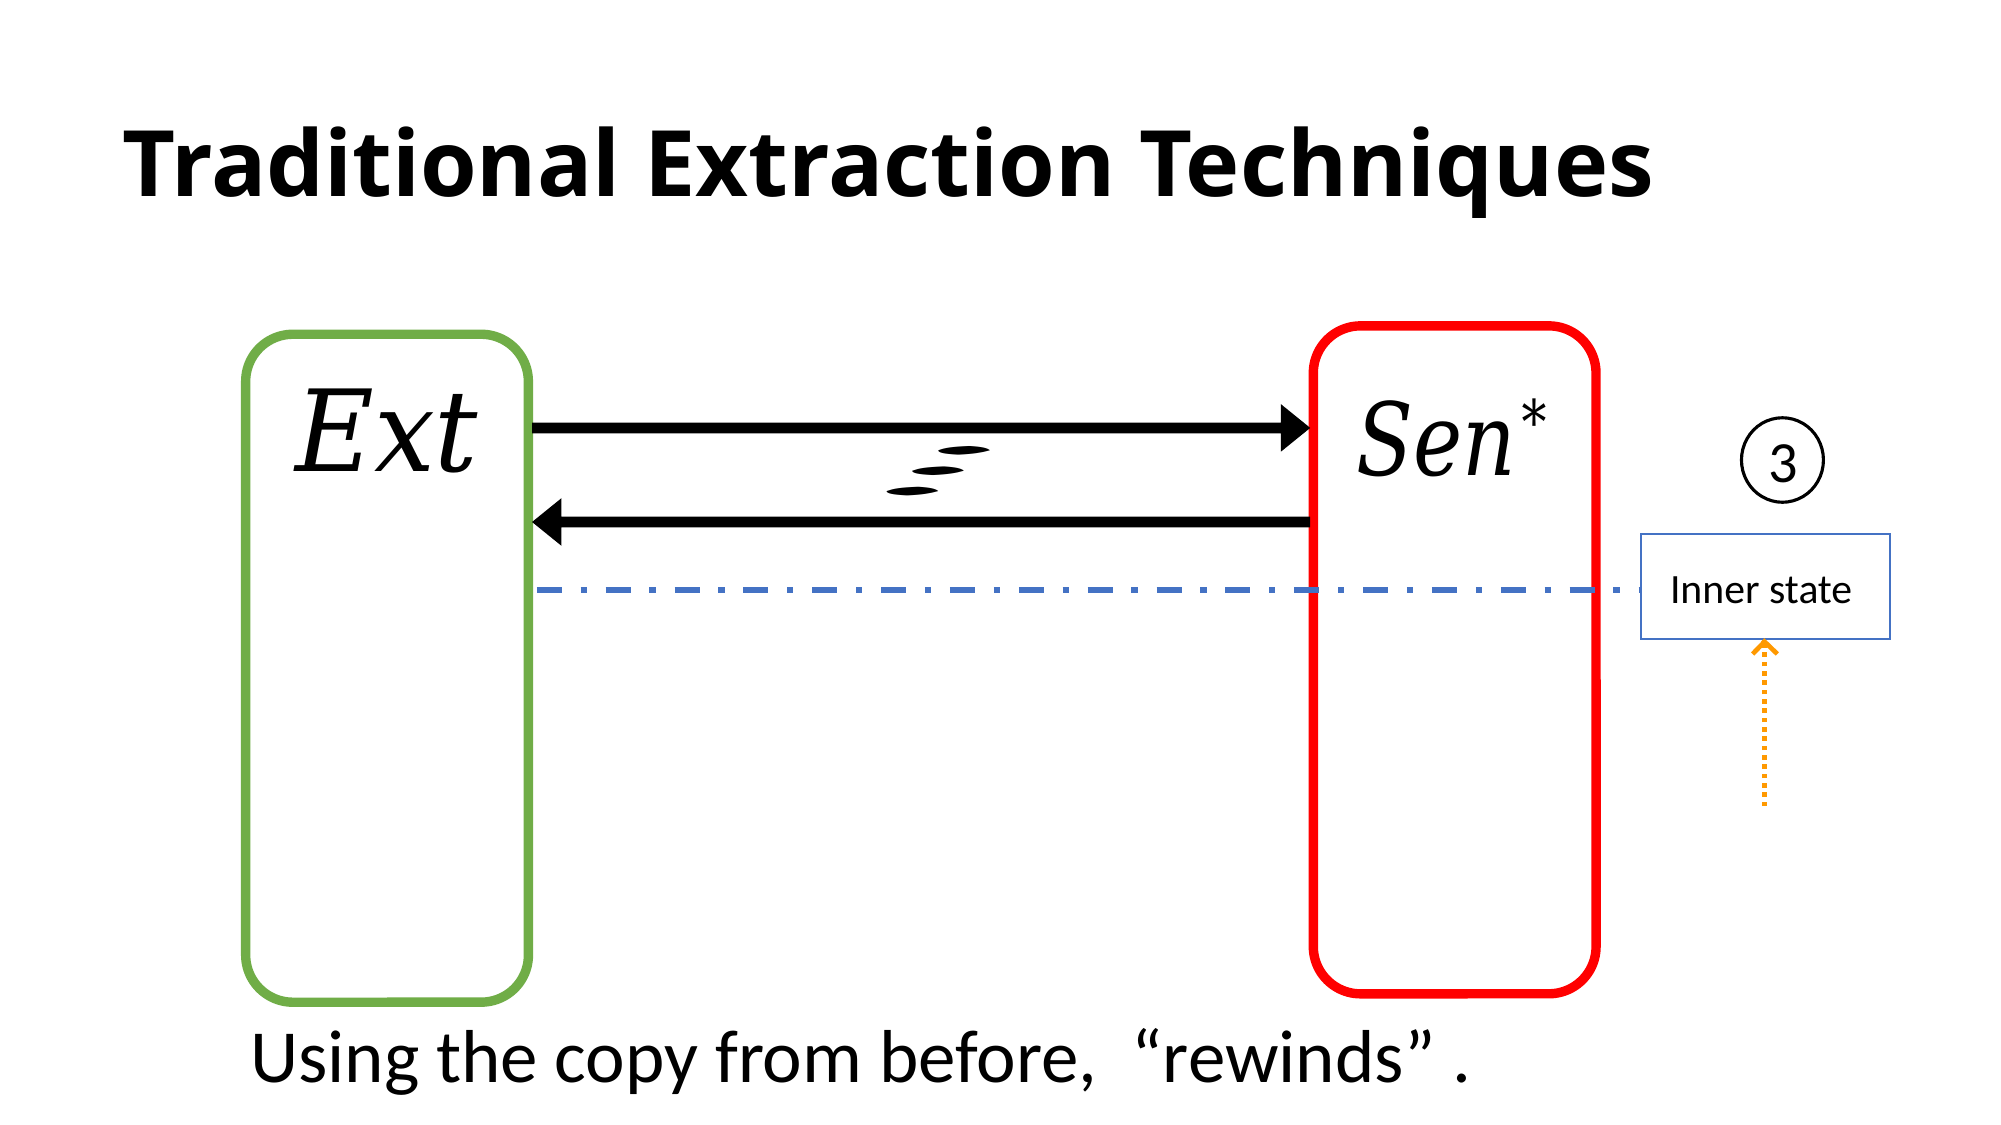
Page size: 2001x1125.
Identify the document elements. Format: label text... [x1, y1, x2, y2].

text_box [1762, 639, 1778, 654]
text_box 3 [1753, 416, 1778, 428]
text_box [1740, 416, 1825, 504]
text_box 3 [1787, 416, 1808, 424]
title Traditional Extraction Techniques [107, 57, 1892, 275]
text_box 3 [1753, 492, 1769, 502]
text_box [532, 404, 1311, 452]
text_box 3 [1796, 496, 1808, 502]
text_box [244, 333, 530, 1004]
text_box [1752, 641, 1762, 654]
text_box [1312, 324, 1598, 589]
text_box [1312, 590, 1598, 995]
text_box [532, 498, 1311, 546]
